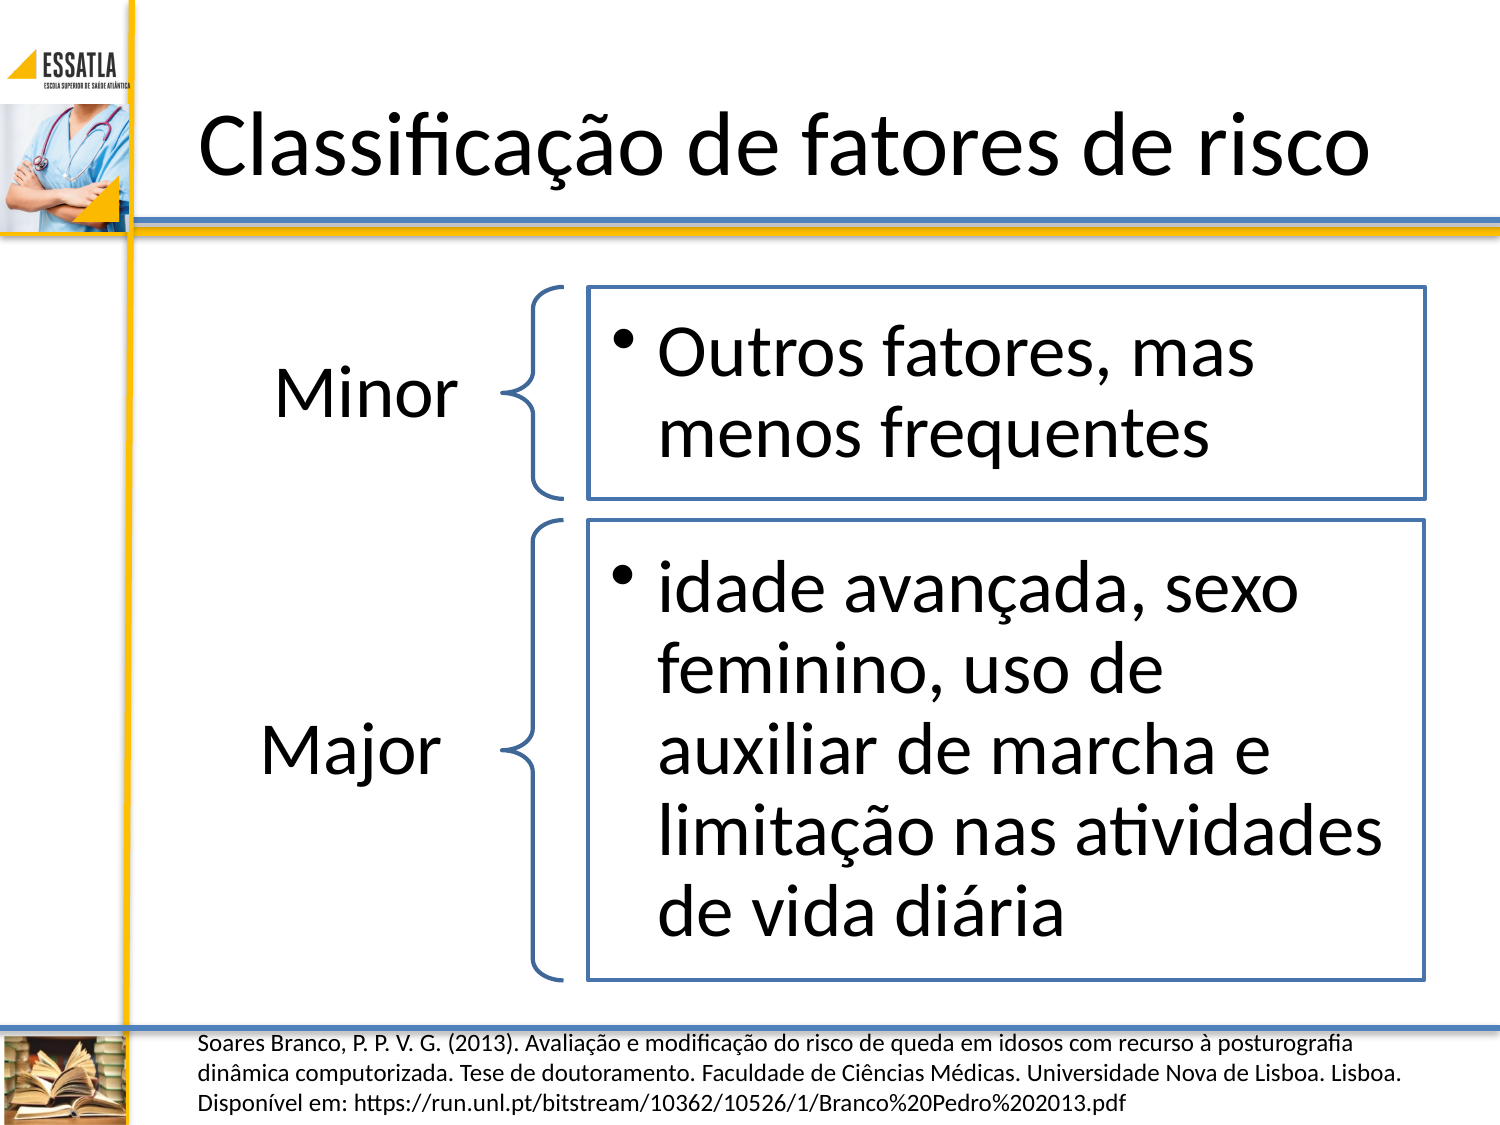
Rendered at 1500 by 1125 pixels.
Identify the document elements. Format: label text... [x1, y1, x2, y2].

picture [4, 1036, 126, 1125]
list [194, 262, 1426, 1006]
text_box Soares Branco, P. P. V. G. (2013). Avaliação e modificação do risco de queda em idosos com recurso à posturografia dinâmica computorizada. Tese de doutoramento. Faculdade de Ciências Médicas. Universidade Nova de Lisboa. Lisboa. Disponível em: https://run.unl.pt/bitstream/10362/10526/1/Branco%20Pedro%202013.pdf [182, 1018, 1459, 1124]
title Classificação de fatores de risco [147, 45, 1425, 233]
picture [0, 42, 138, 100]
picture [0, 104, 129, 232]
